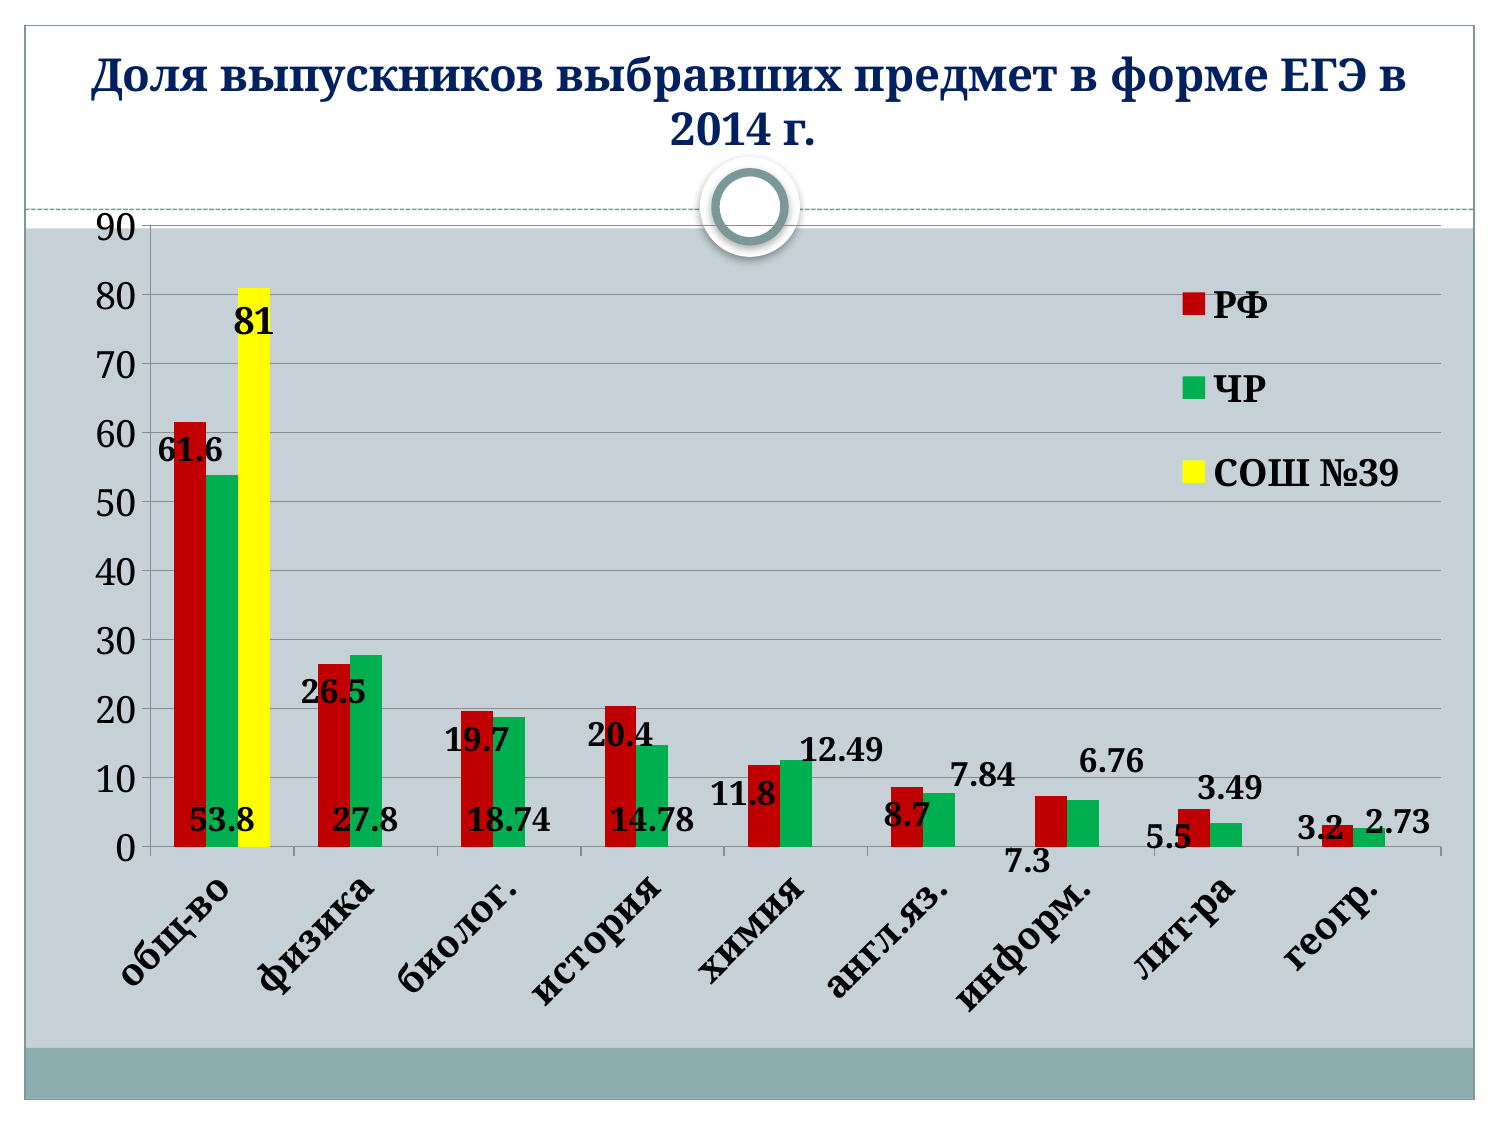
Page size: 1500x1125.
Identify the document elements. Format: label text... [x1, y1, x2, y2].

chart [49, 187, 1445, 1091]
title Доля выпускников выбравших предмет в форме ЕГЭ в 2014 г. [49, 37, 1450, 162]
